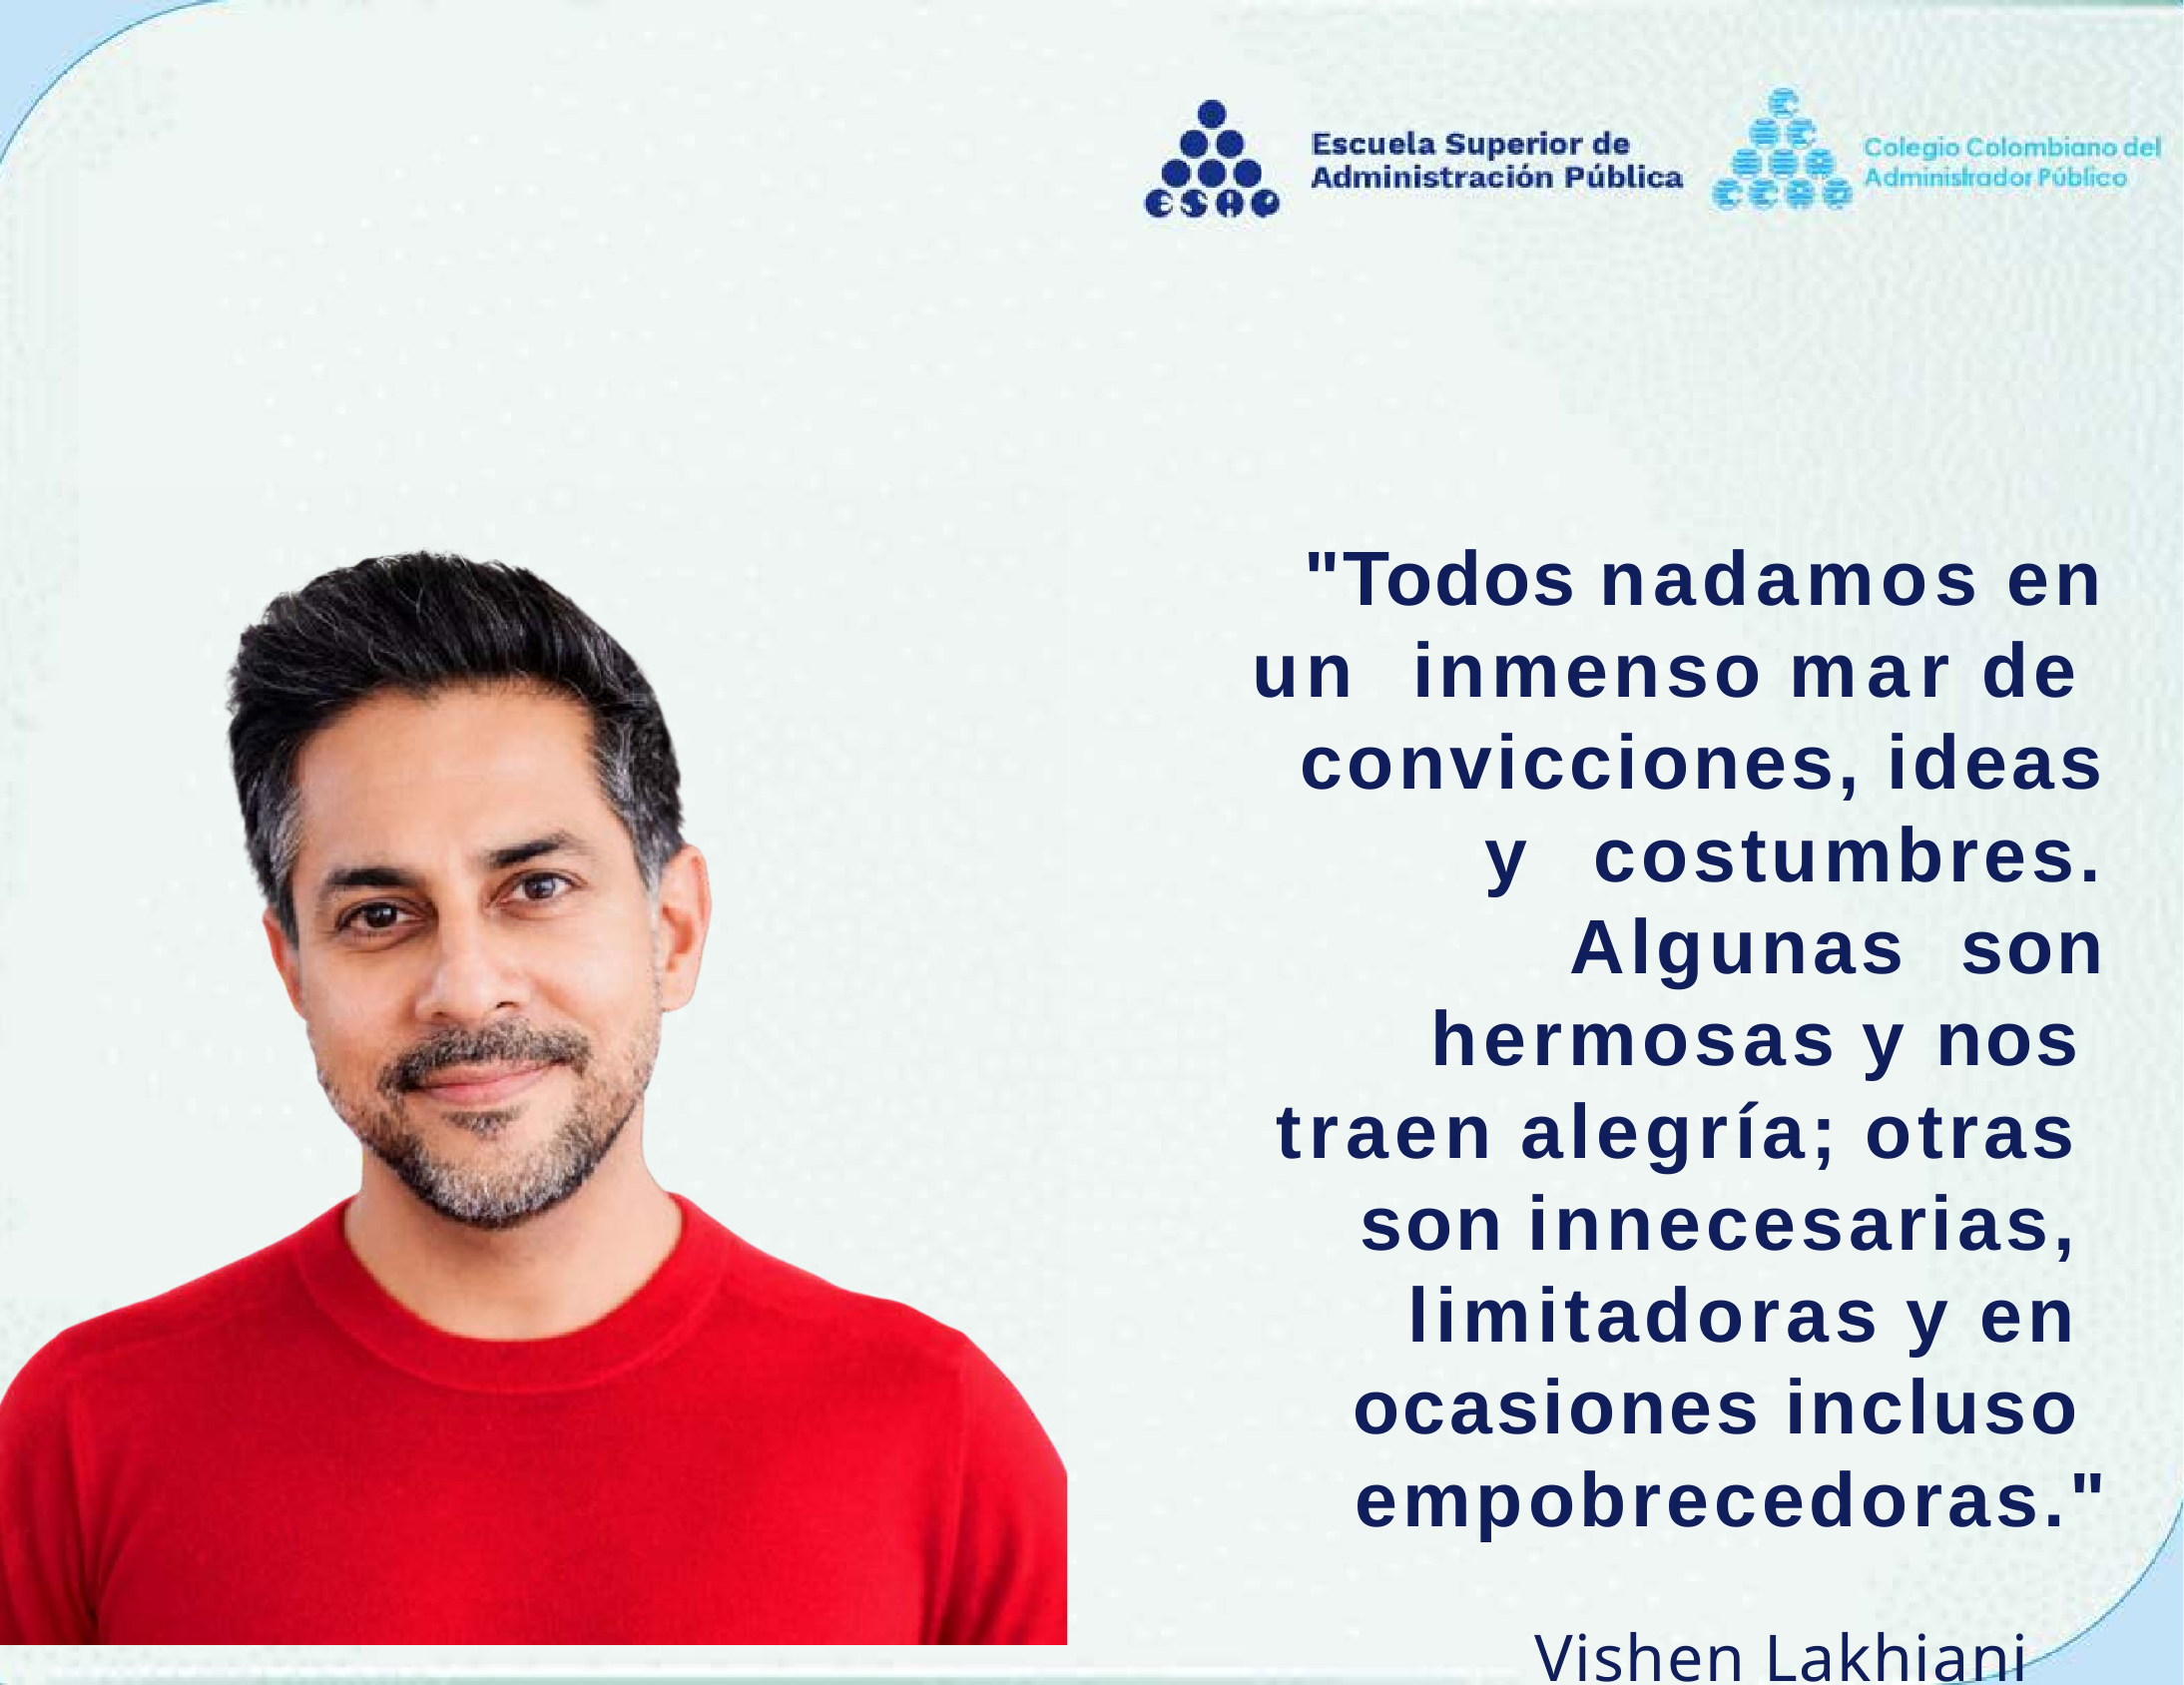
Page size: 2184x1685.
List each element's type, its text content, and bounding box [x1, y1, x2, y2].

text_box [0, 486, 1068, 1646]
text_box "Todos nadamos en un inmenso mar de convicciones, ideas y costumbres. Algunas son hermosas y nos traen alegría; otras son innecesarias, limitadoras y en ocasiones incluso empobrecedoras." Vishen Lakhiani [1188, 522, 2108, 1685]
picture [0, 0, 2184, 1685]
